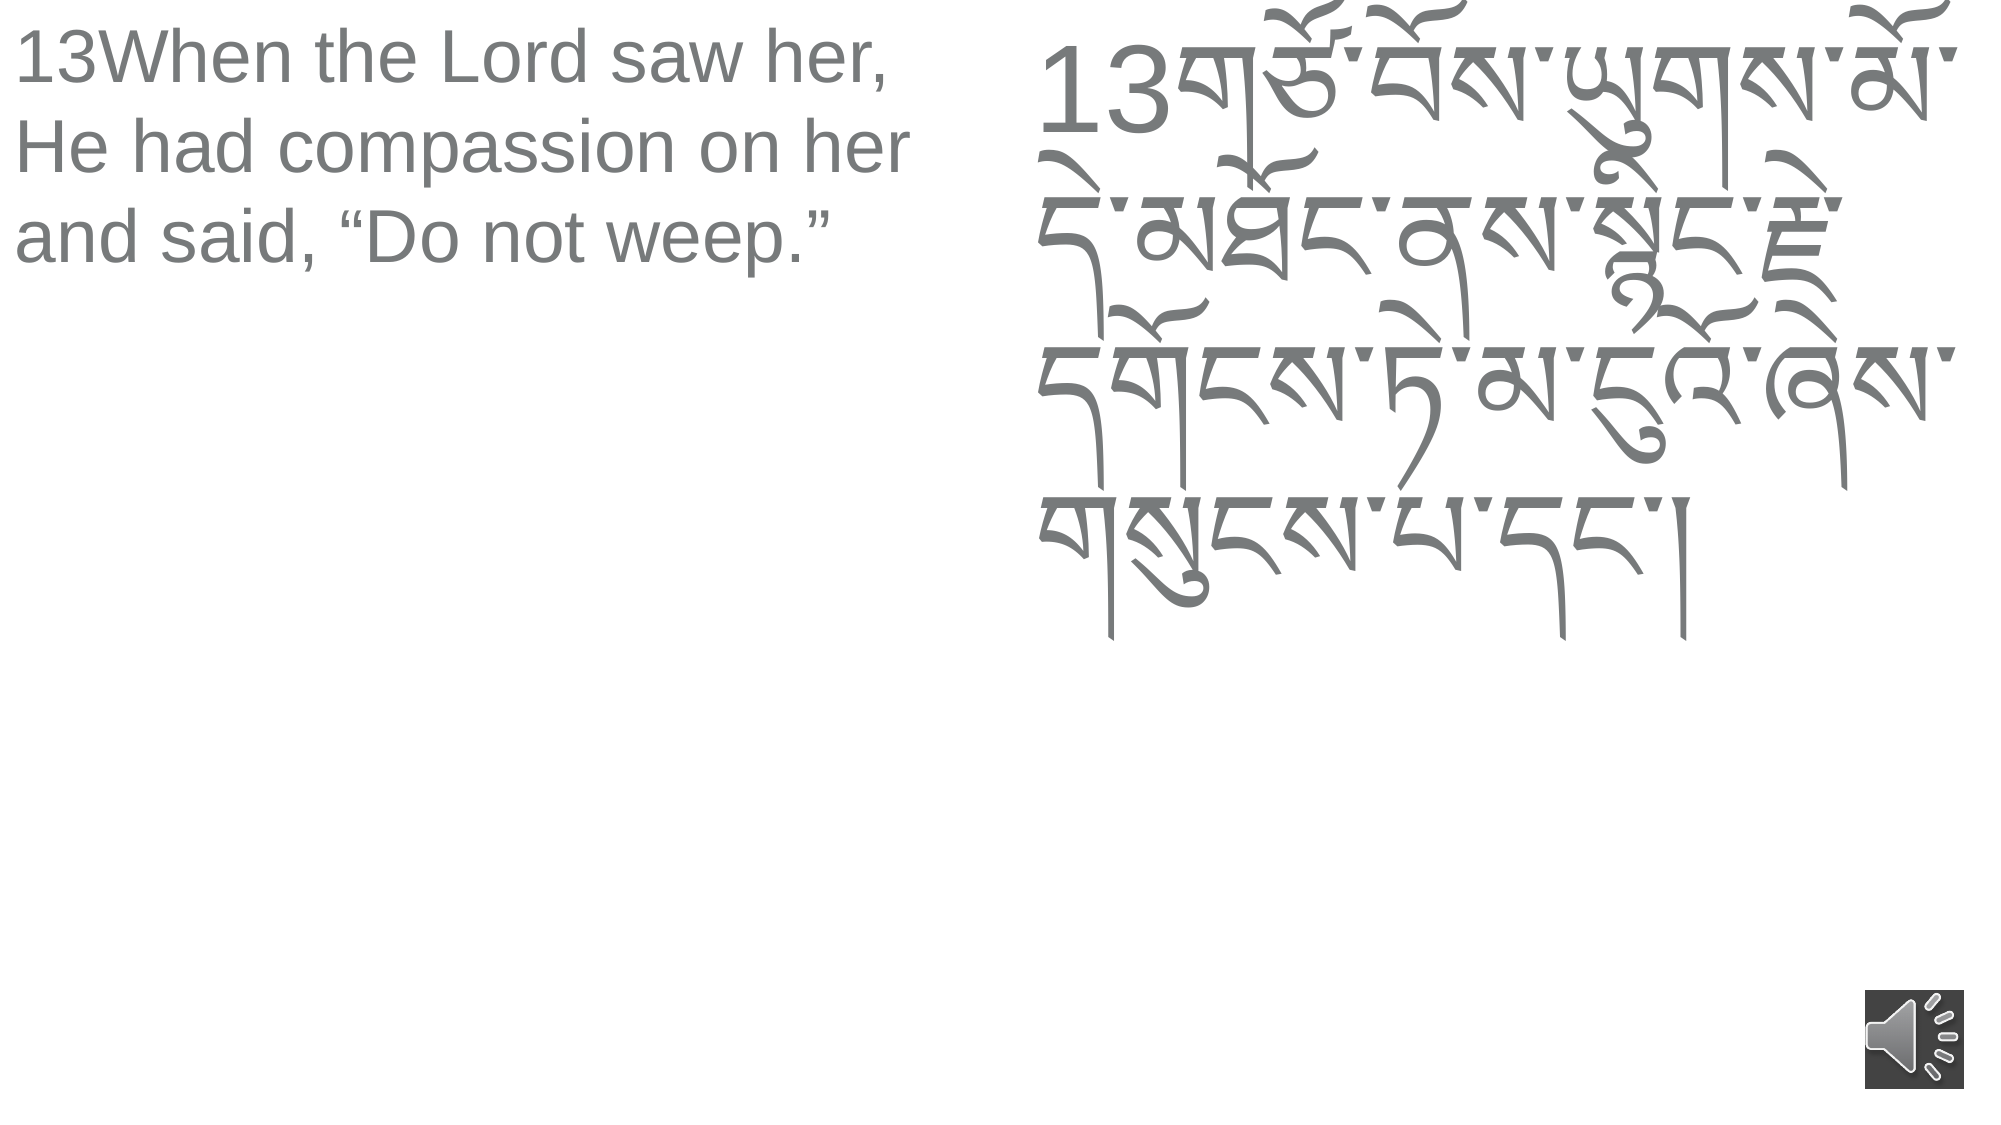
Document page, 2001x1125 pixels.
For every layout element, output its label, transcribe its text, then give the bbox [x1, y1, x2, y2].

picture [1864, 989, 1965, 1090]
text_box 13When the Lord saw her, He had compassion on her and said, “Do not weep.” [0, 0, 981, 1125]
text_box 13གཙོ་བོས་ཡུགས་མོ་དེ་མཐོང་ནས་སྙིང་རྗེ་དགོངས་ཏེ་མ་ངུའོ་ཞེས་གསུངས་པ༌དང༌། [1019, 0, 2000, 1125]
